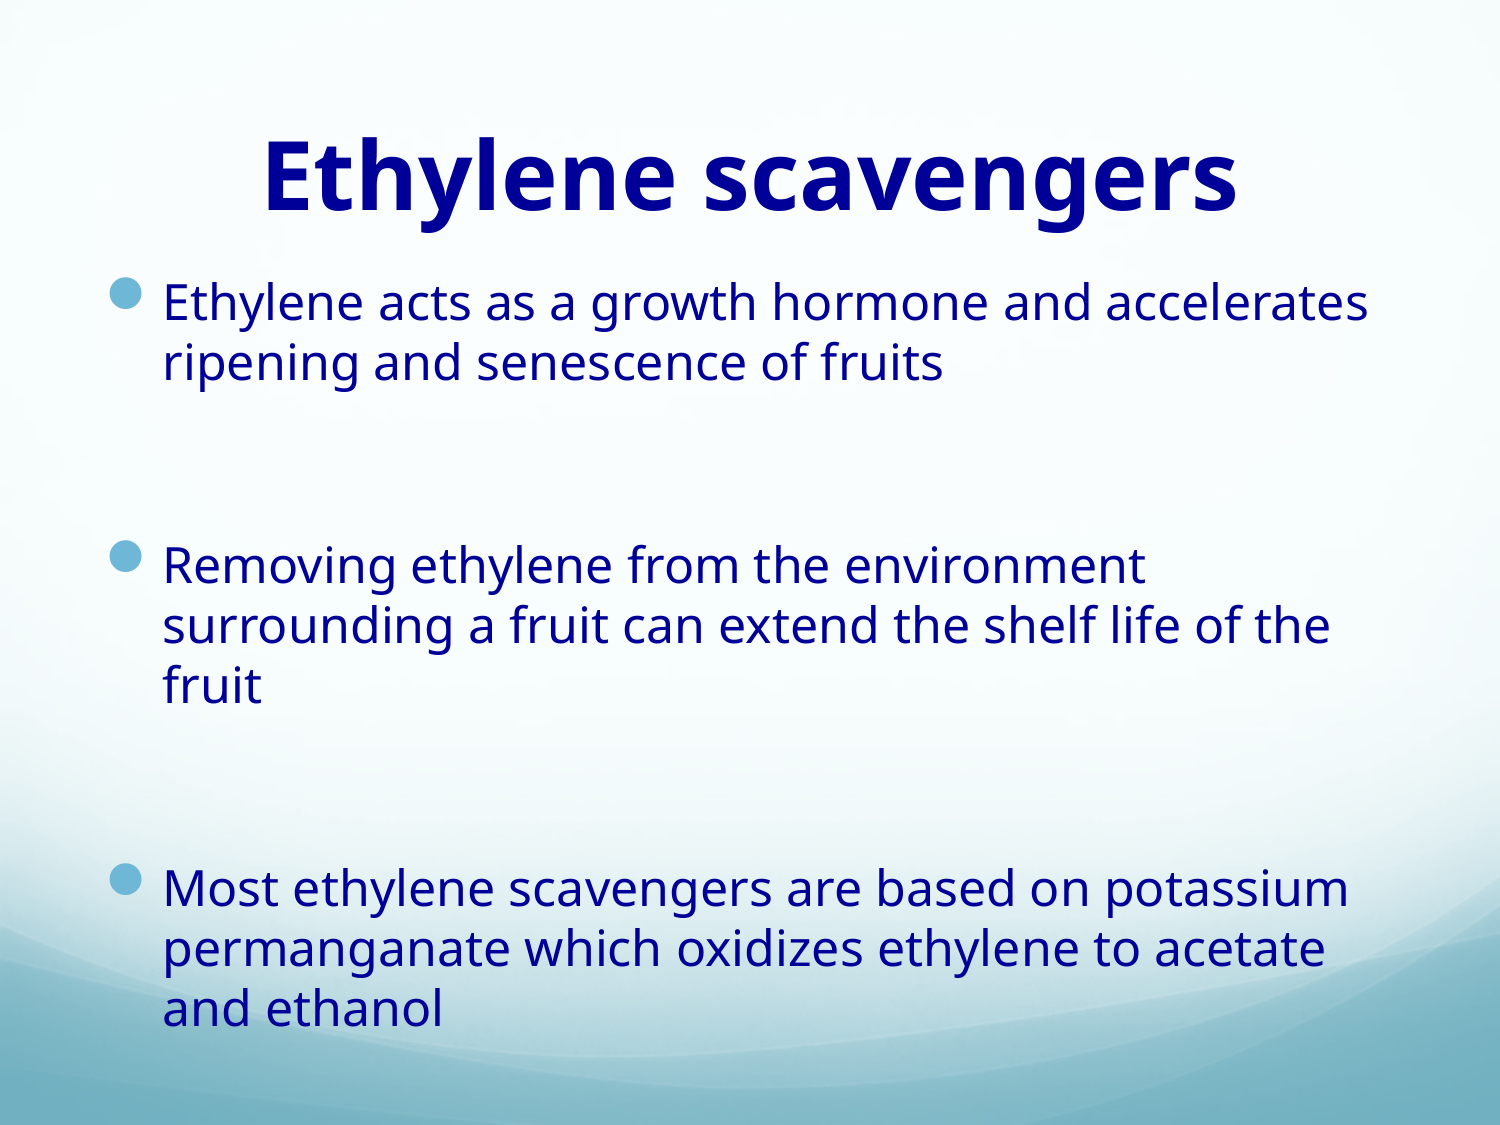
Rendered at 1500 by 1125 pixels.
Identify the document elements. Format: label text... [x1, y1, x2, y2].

title Ethylene scavengers [90, 17, 1410, 237]
list Ethylene acts as a growth hormone and accelerates ripening and senescence of fruits Removing ethylene from the environment surrounding a fruit can extend the shelf life of the fruit Most ethylene scavengers are based on potassium permanganate which oxidizes ethylene to acetate and ethanol [90, 262, 1410, 975]
